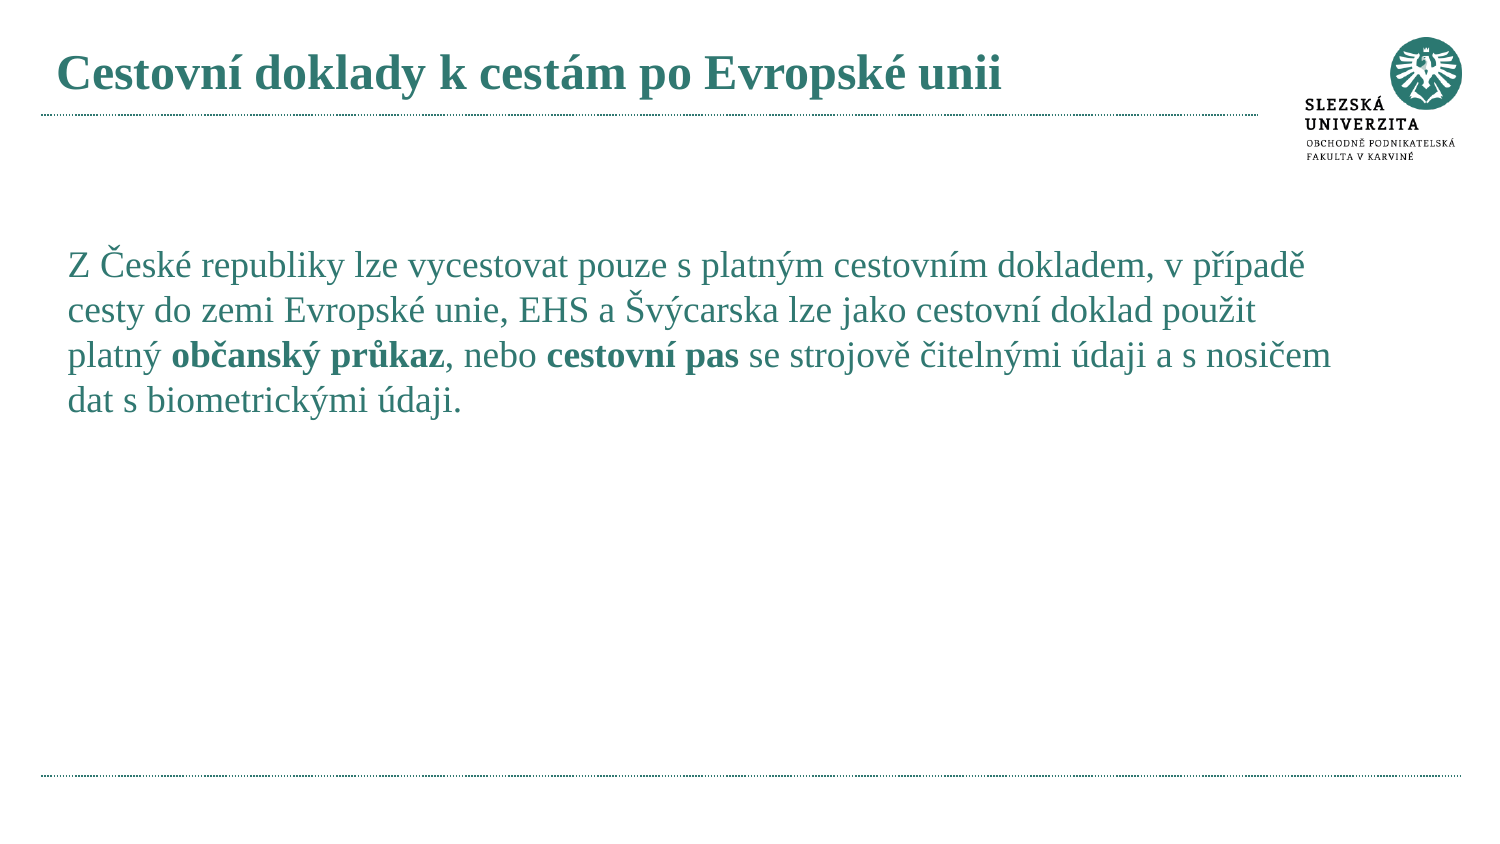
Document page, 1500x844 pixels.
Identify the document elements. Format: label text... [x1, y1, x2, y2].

picture [1305, 37, 1462, 160]
title Cestovní doklady k cestám po Evropské unii [41, 32, 1176, 116]
text_box Z České republiky lze vycestovat pouze s platným cestovním dokladem, v případě cesty do zemi Evropské unie, EHS a Švýcarska lze jako cestovní doklad použit platný občanský průkaz, nebo cestovní pas se strojově čitelnými údaji a s nosičem dat s biometrickými údaji. [53, 232, 1353, 428]
